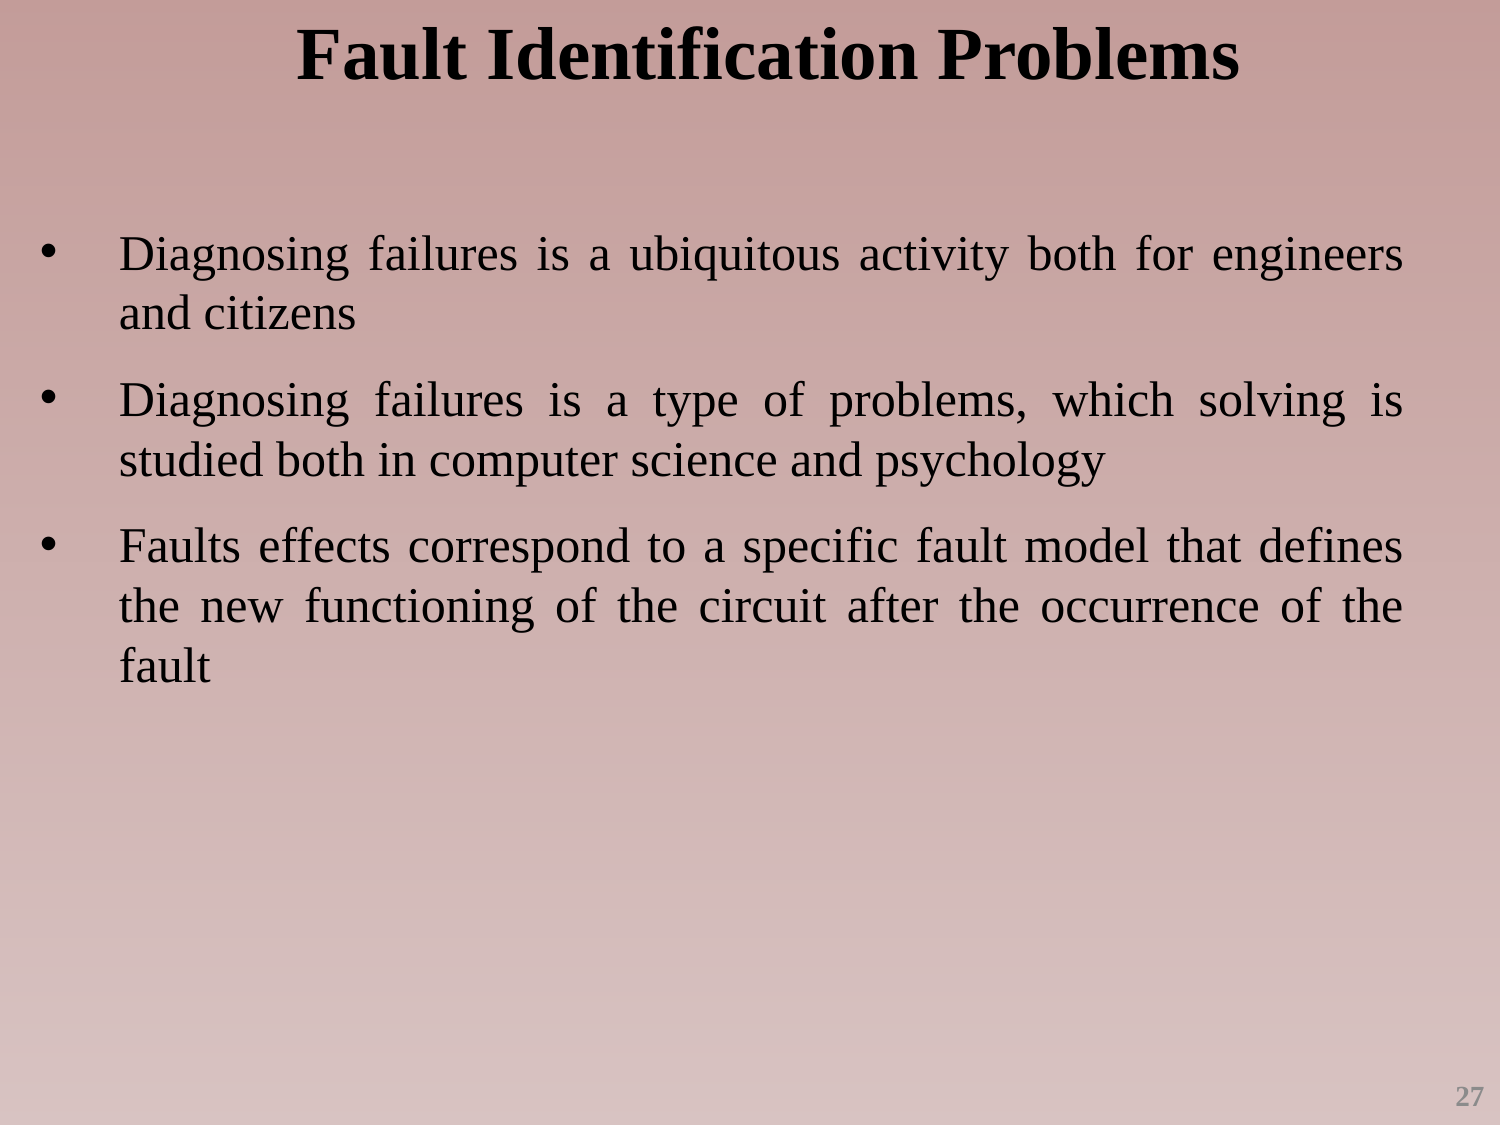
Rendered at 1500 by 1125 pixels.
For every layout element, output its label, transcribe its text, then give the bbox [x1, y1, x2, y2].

slide_number 27 [1149, 1065, 1500, 1125]
text_box Fault Identification Problems [208, 0, 1330, 102]
text_box Diagnosing failures is a ubiquitous activity both for engineers and citizens Diagnosing failures is a type of problems, which solving is studied both in computer science and psychology Faults effects correspond to a specific fault model that defines the new functioning of the circuit after the occurrence of the fault [24, 212, 1420, 701]
